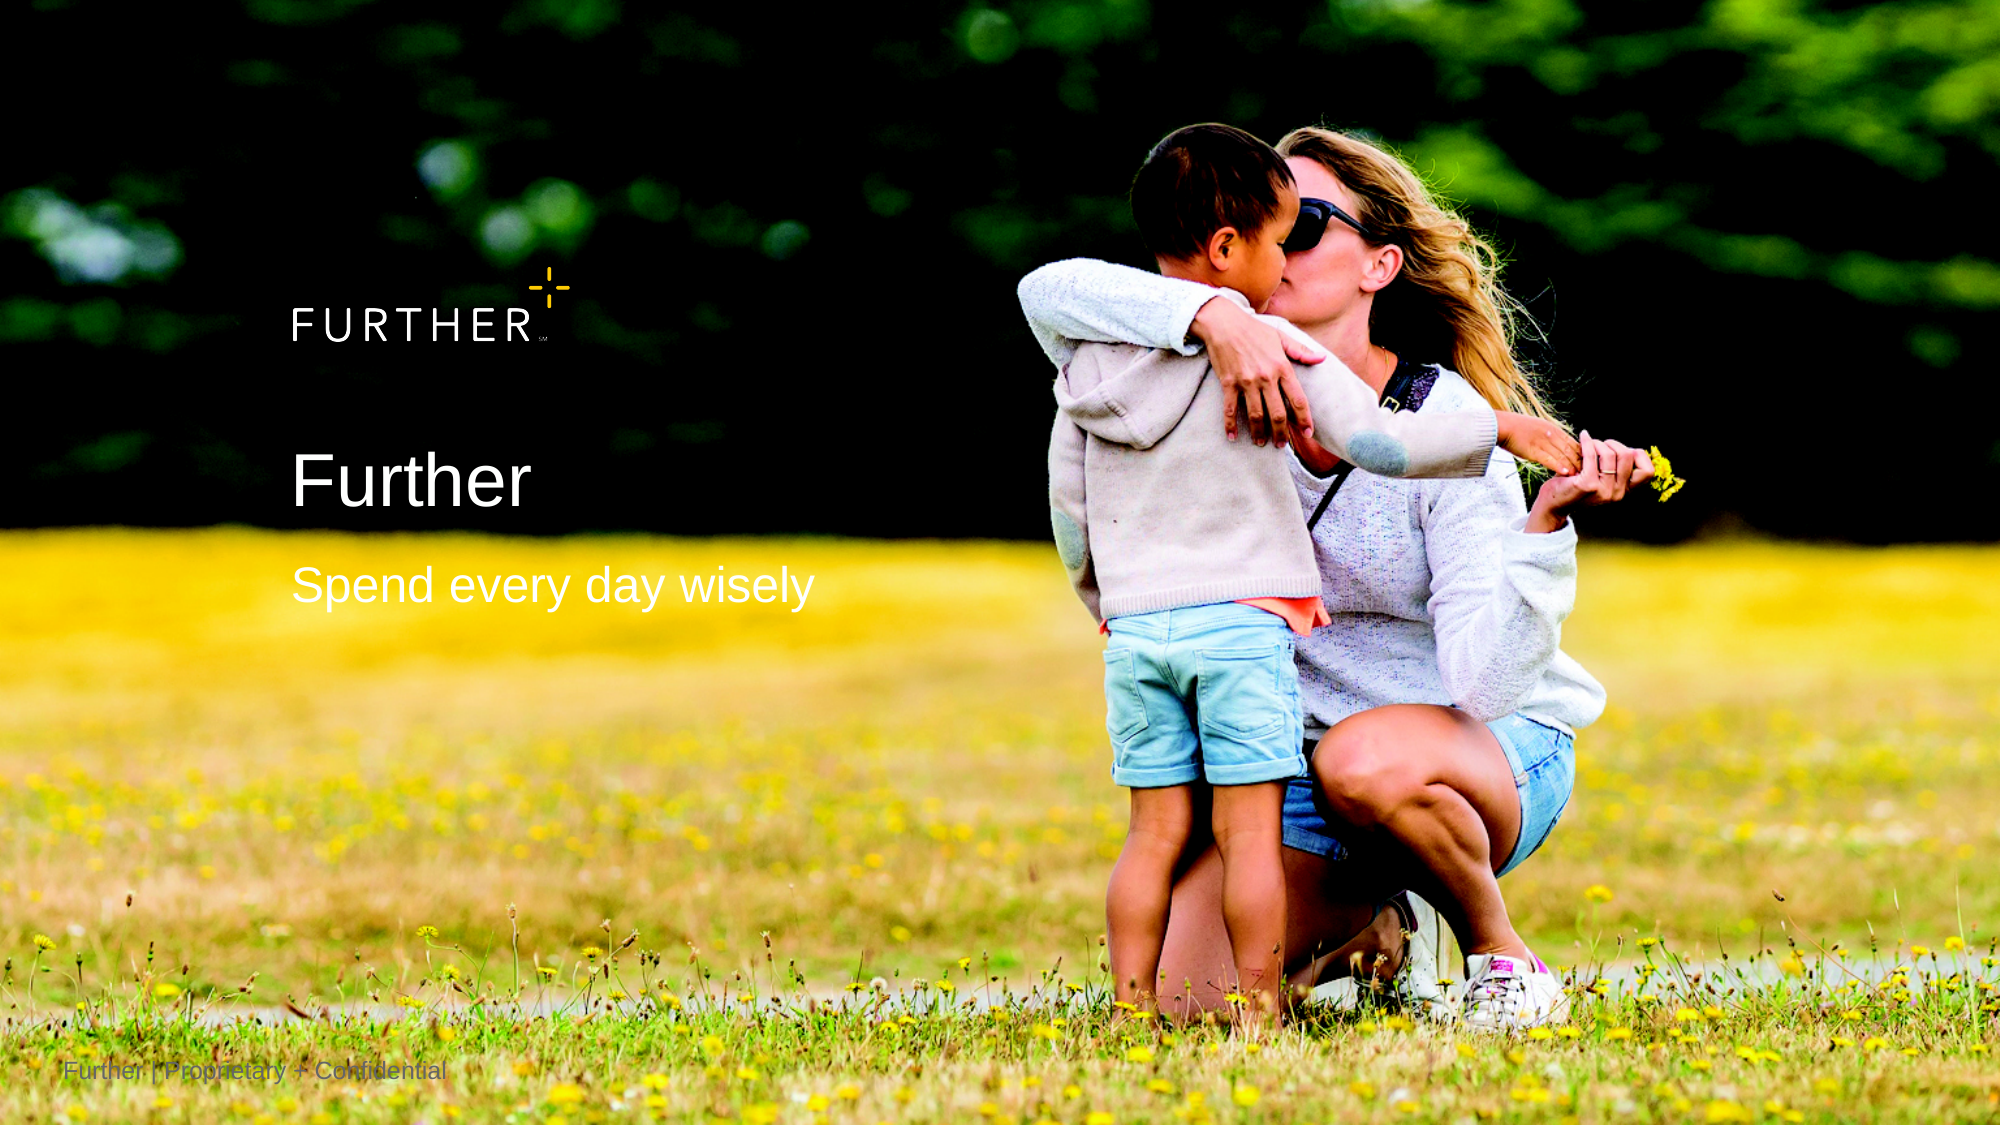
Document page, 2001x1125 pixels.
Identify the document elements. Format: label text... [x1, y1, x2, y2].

title Further [275, 426, 1695, 529]
subtitle Spend every day wisely [275, 546, 1695, 692]
picture [0, 0, 2000, 1125]
